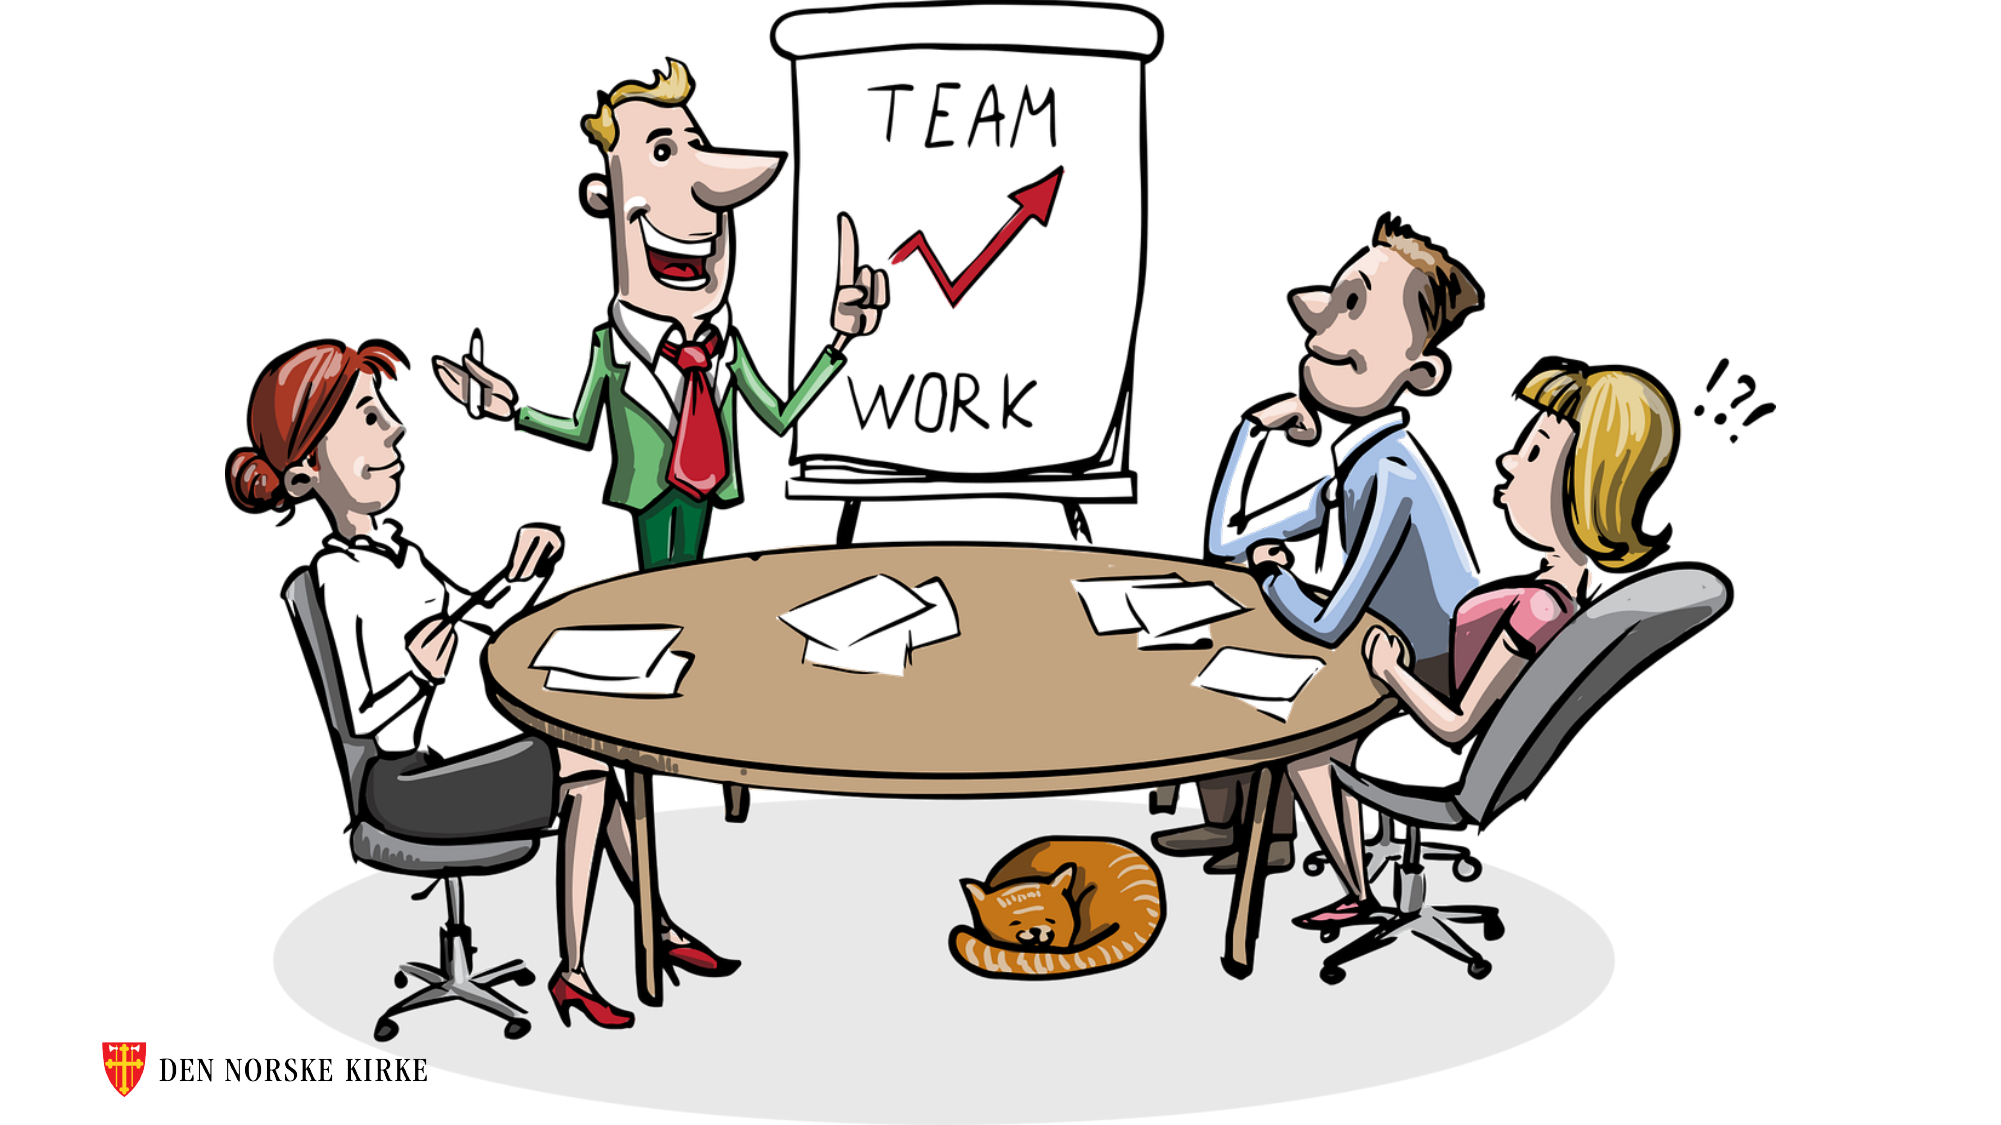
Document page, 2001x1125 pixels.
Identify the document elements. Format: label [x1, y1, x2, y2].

picture [102, 0, 1776, 1125]
